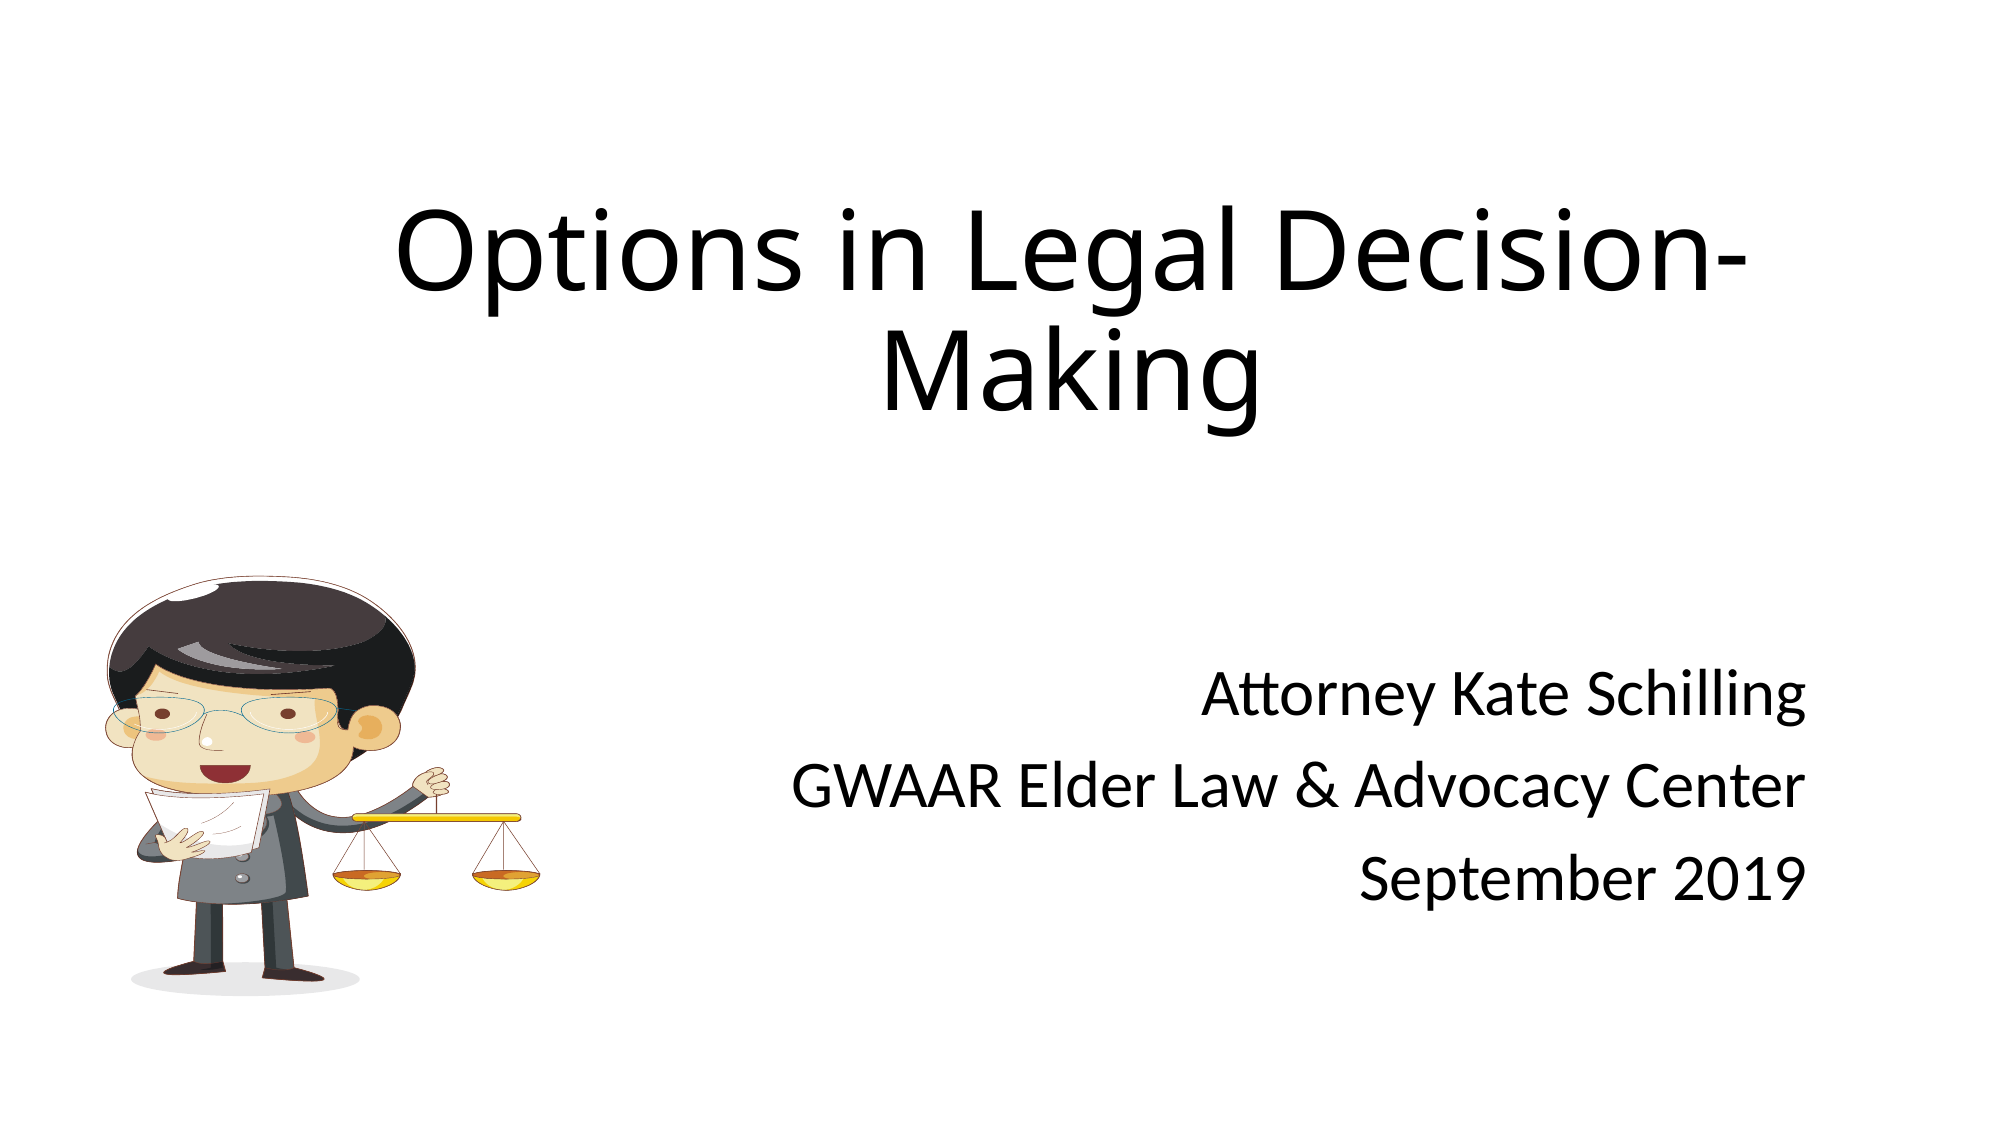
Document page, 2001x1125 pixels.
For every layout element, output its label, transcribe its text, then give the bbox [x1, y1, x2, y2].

subtitle Attorney Kate Schilling GWAAR Elder Law & Advocacy Center September 2019 [541, 650, 1823, 922]
title Options in Legal Decision-Making [249, 184, 1894, 576]
picture [105, 575, 541, 997]
